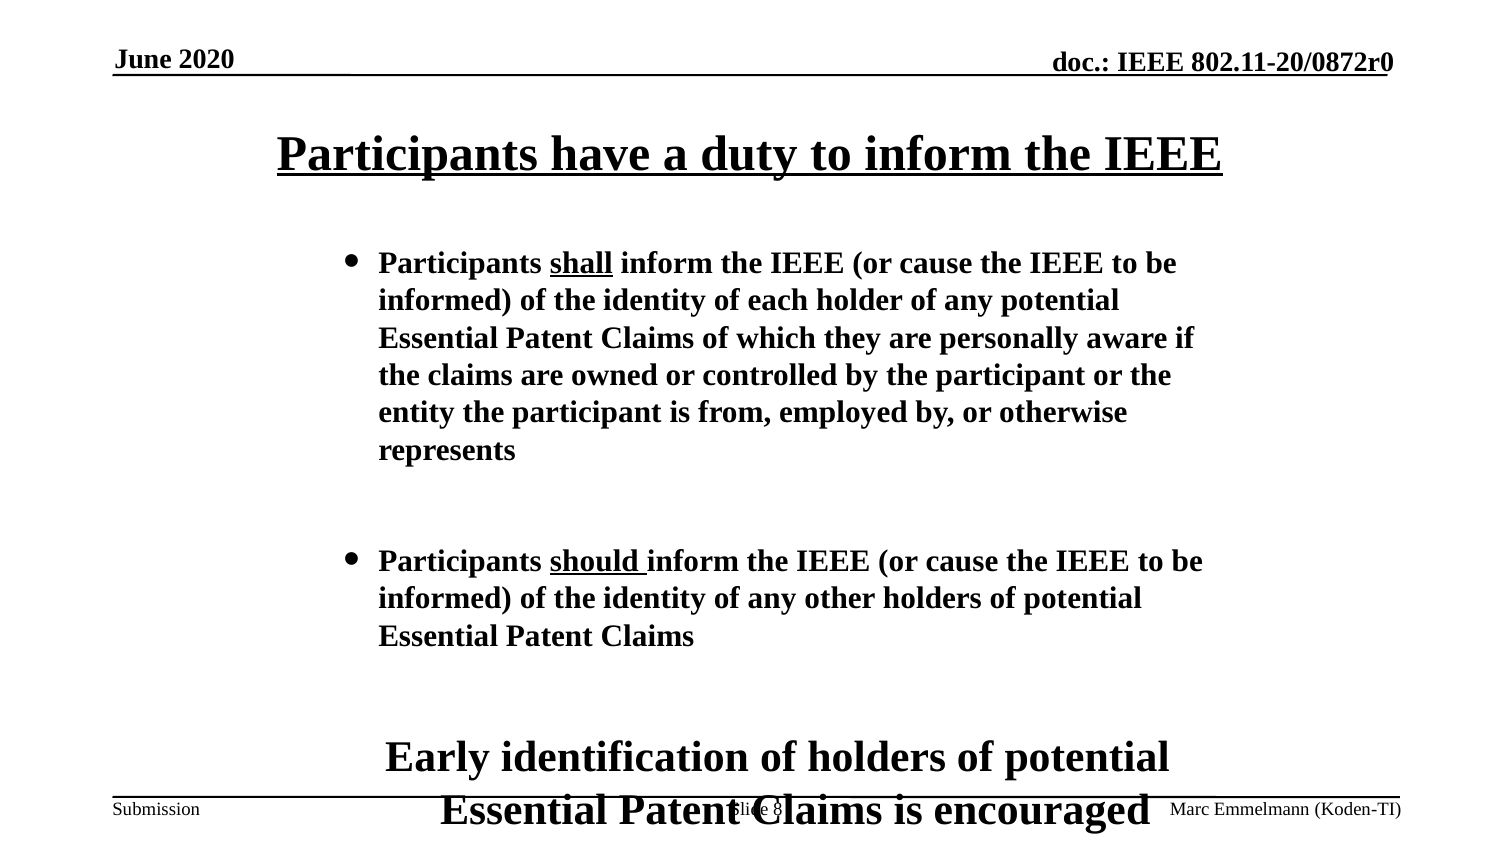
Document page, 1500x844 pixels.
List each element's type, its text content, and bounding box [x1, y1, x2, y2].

title Participants have a duty to inform the IEEE [112, 84, 1388, 216]
slide_number Slide 8 [712, 796, 800, 842]
list Participants shall inform the IEEE (or cause the IEEE to be informed) of the identity of each holder of any potential Essential Patent Claims of which they are personally aware if the claims are owned or controlled by the participant or the entity the participant is from, employed by, or otherwise represents Participants should inform the IEEE (or cause the IEEE to be informed) of the identity of any other holders of potential Essential Patent Claims Early identification of holders of potential Essential Patent Claims is encouraged [271, 234, 1229, 741]
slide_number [114, 40, 423, 75]
footer Marc Emmelmann (Koden-TI) [878, 796, 1402, 820]
